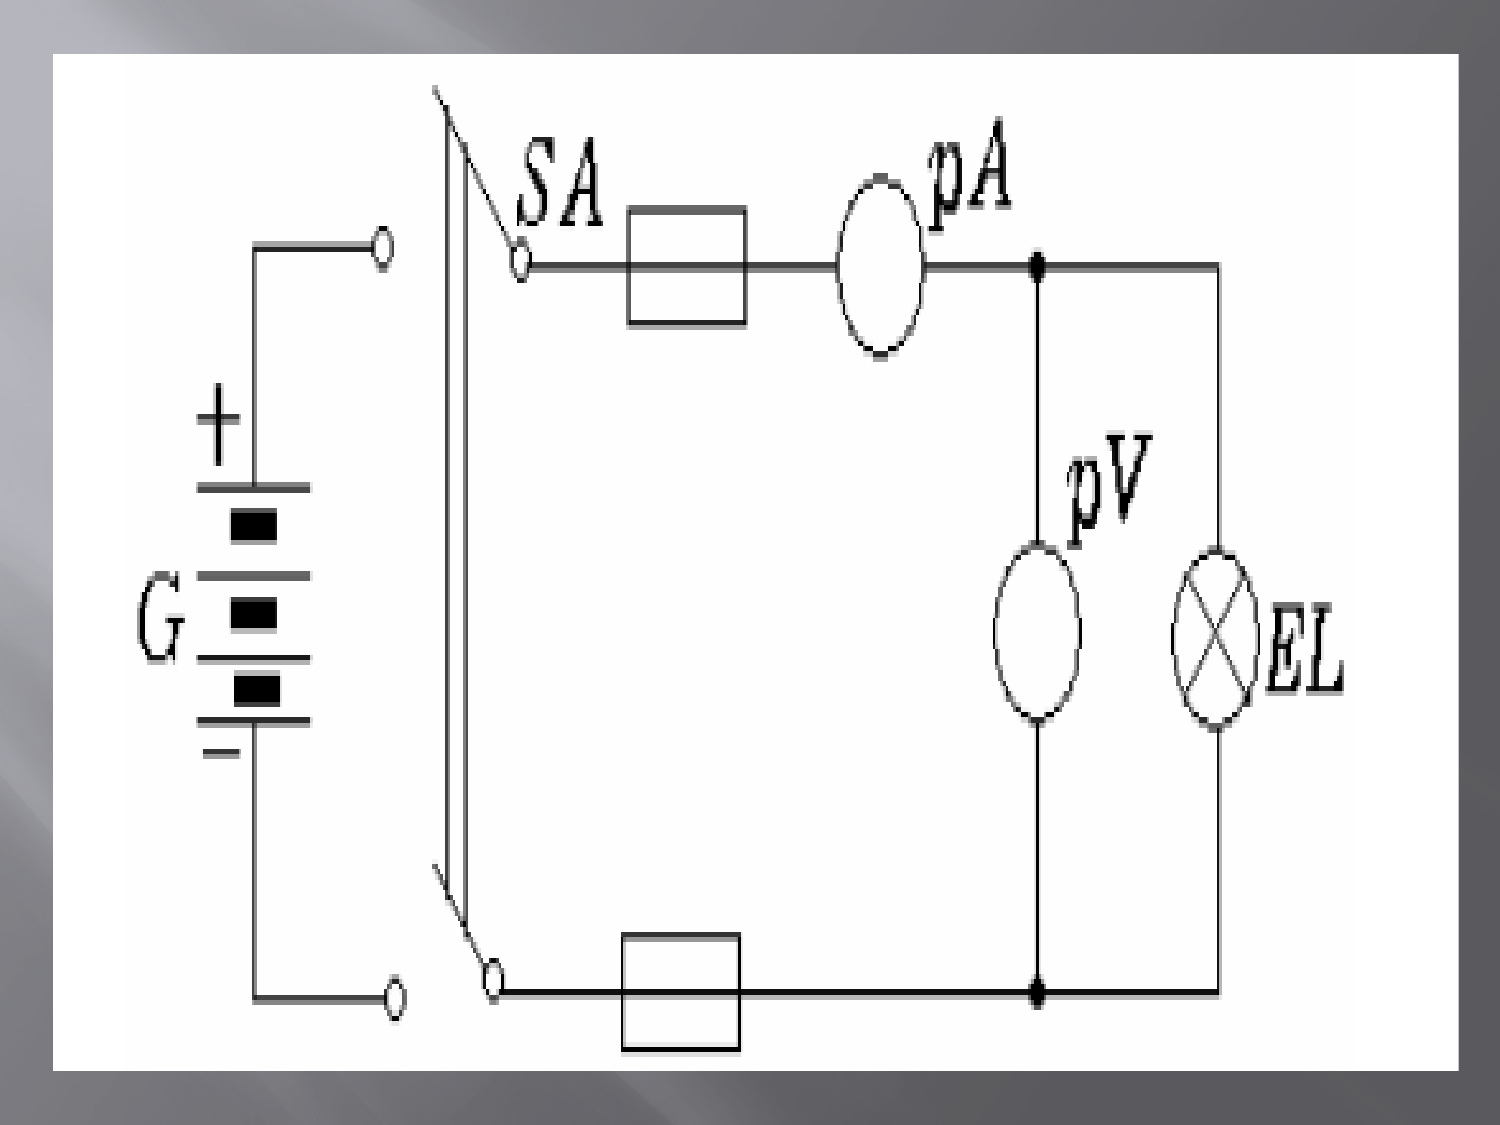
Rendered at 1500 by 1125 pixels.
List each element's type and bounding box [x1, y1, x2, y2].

list [52, 54, 1459, 1071]
